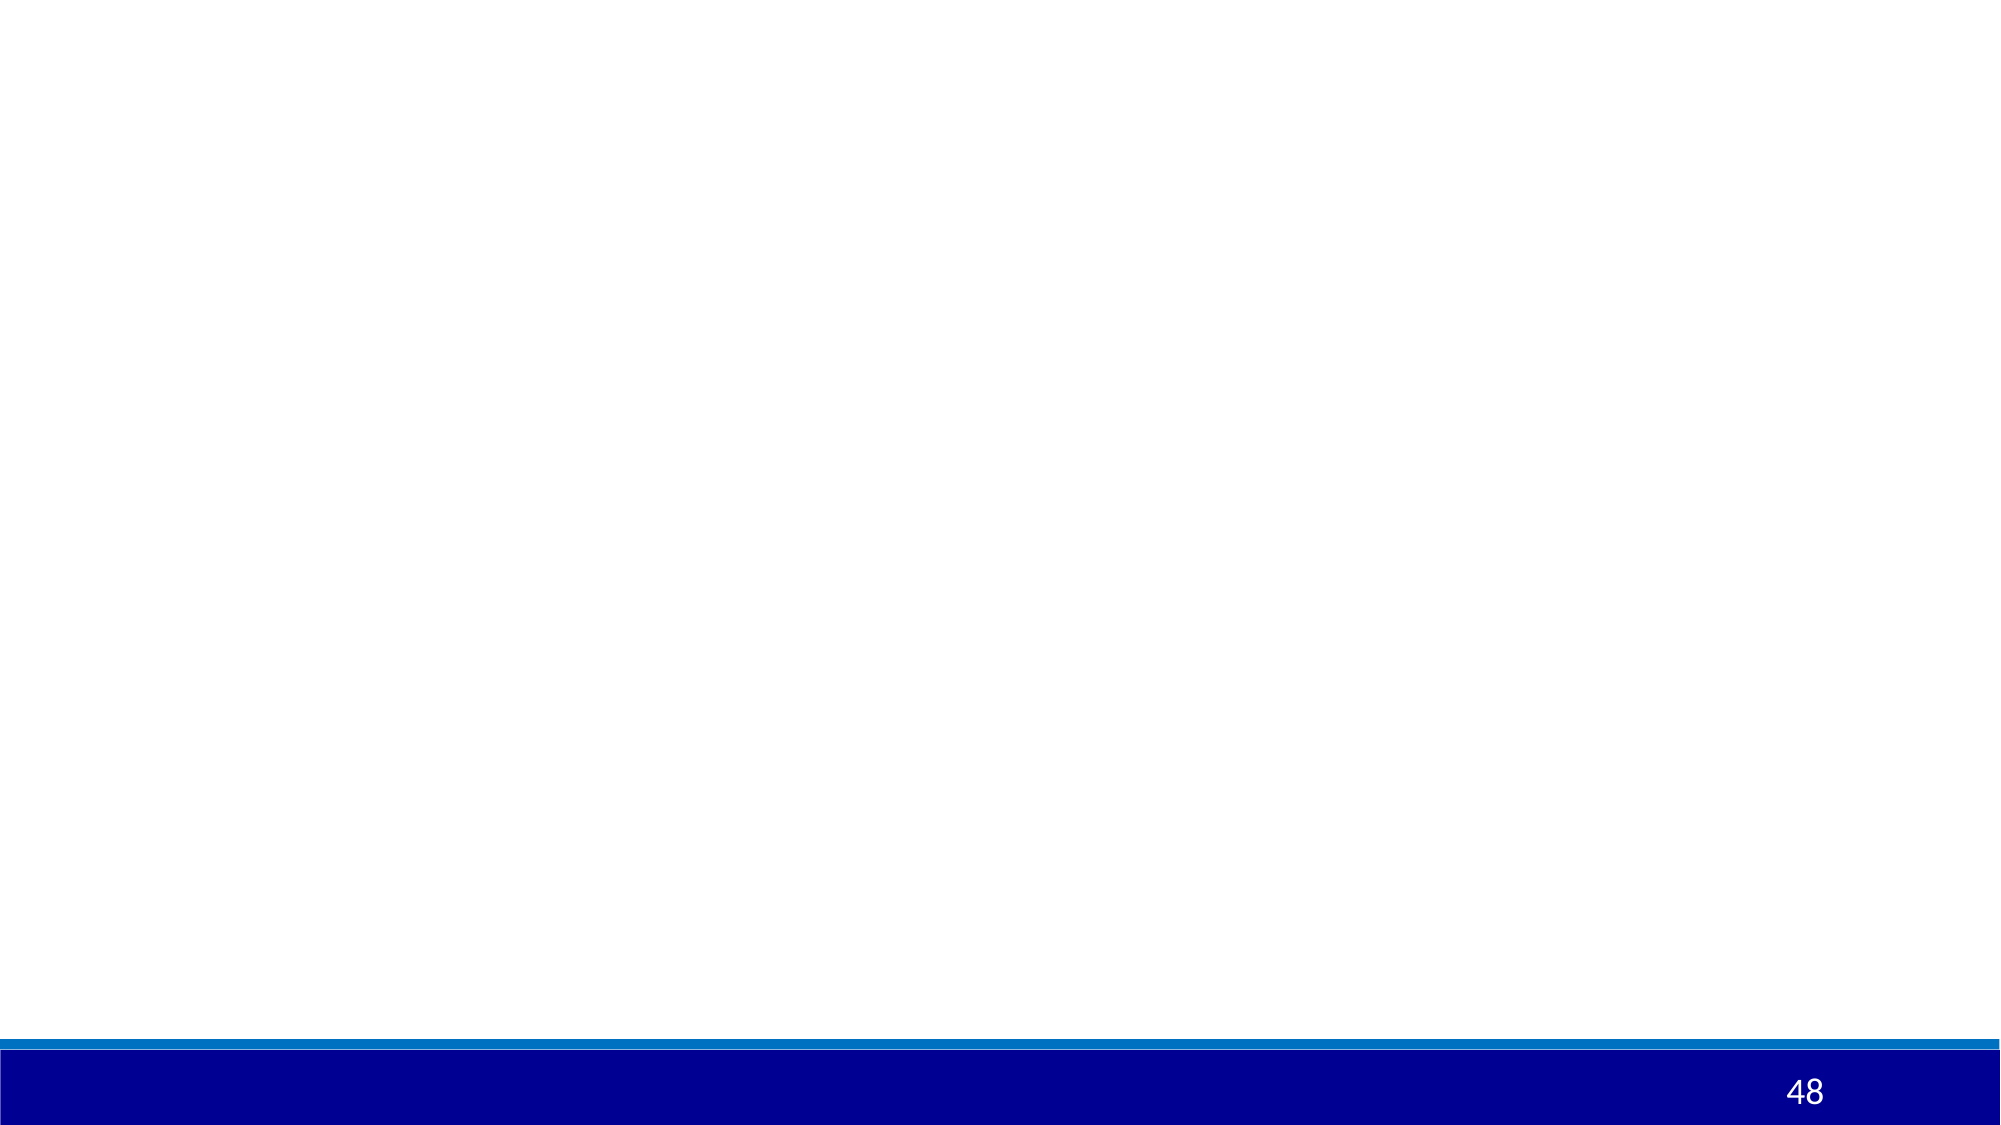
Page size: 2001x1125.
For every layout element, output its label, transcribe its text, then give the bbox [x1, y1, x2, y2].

slide_number 48 [1624, 1059, 1840, 1120]
